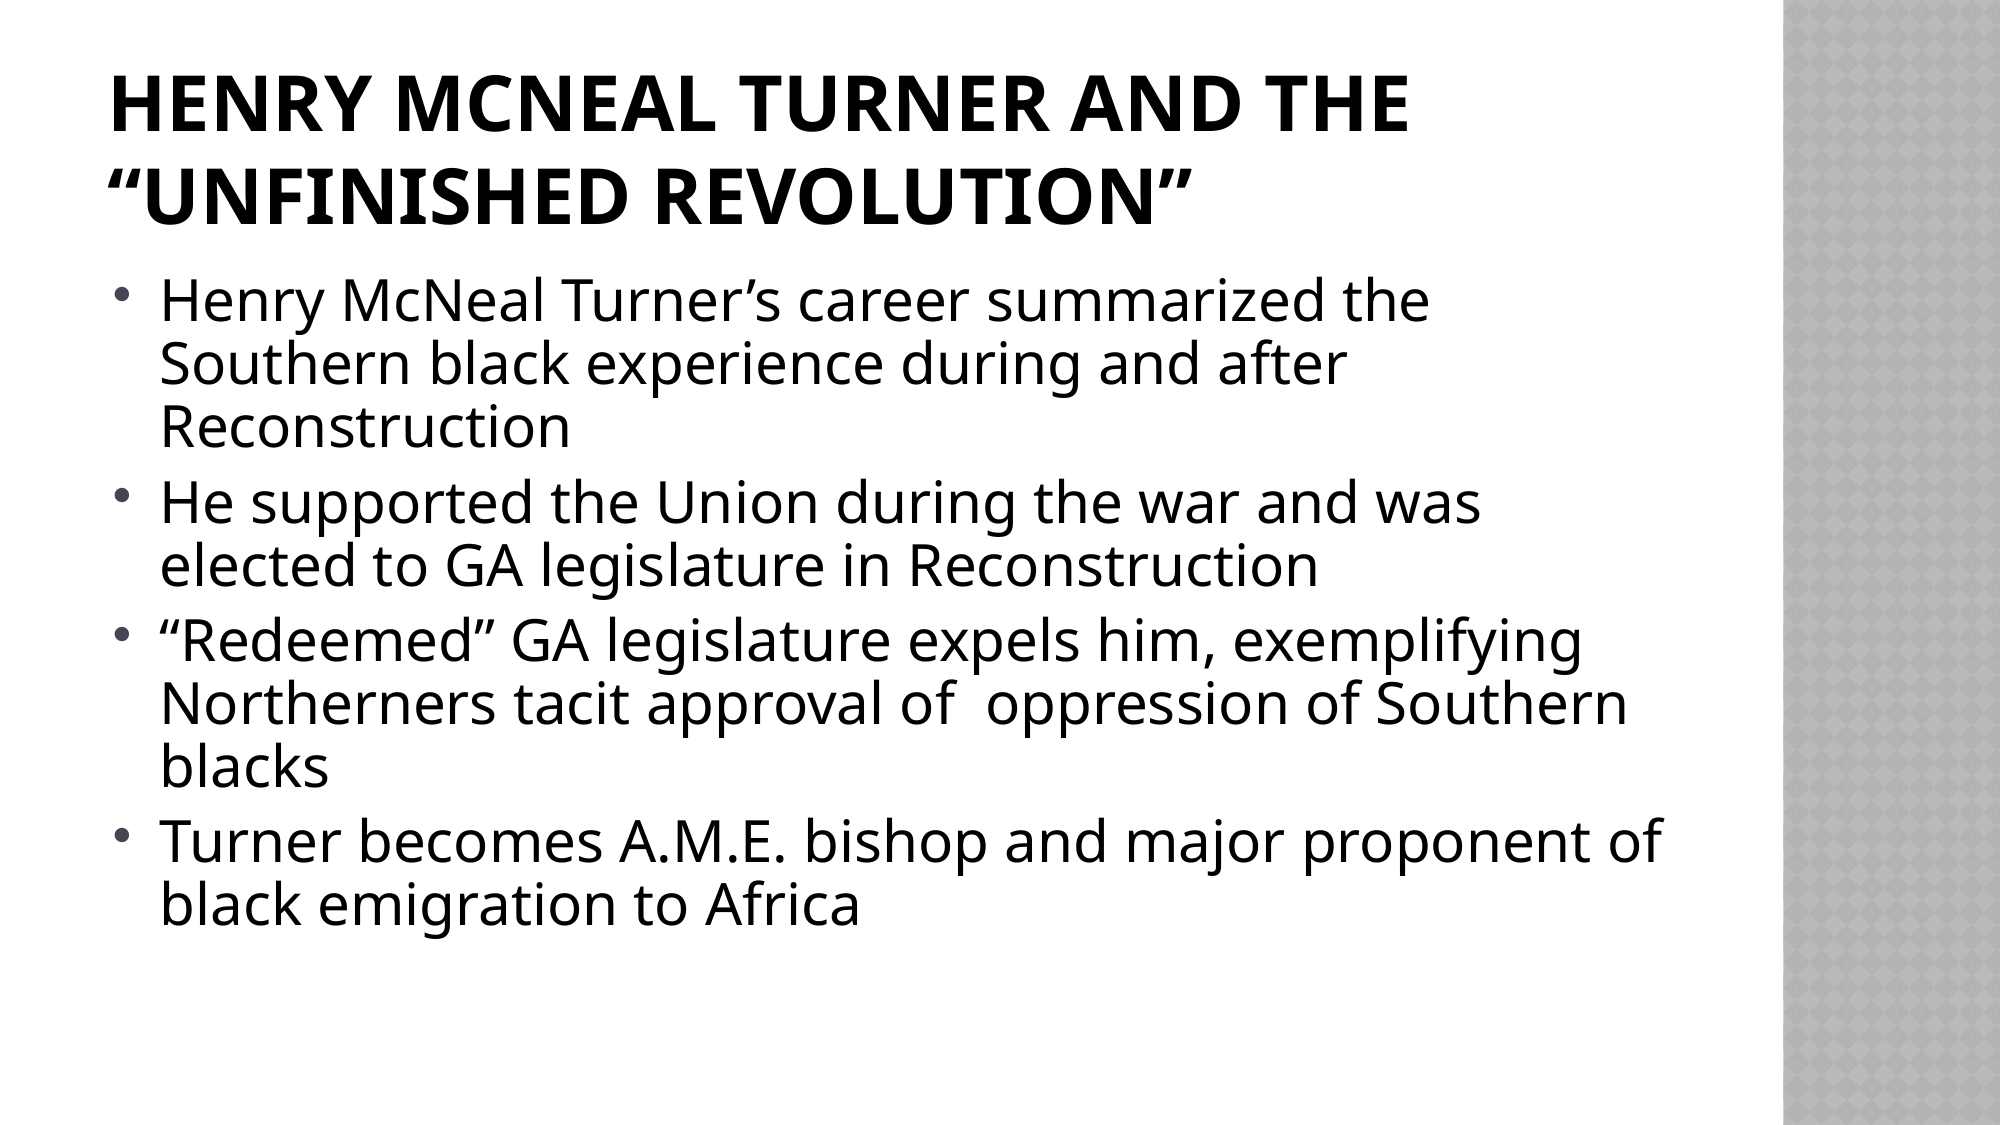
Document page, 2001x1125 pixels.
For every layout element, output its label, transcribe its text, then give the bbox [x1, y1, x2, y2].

list Henry McNeal Turner’s career summarized the Southern black experience during and after Reconstruction He supported the Union during the war and was elected to GA legislature in Reconstruction “Redeemed” GA legislature expels him, exemplifying Northerners tacit approval of oppression of Southern blacks Turner becomes A.M.E. bishop and major proponent of black emigration to Africa [99, 264, 1684, 1059]
title Henry McNeal Turner and the “Unfinished Revolution” [99, 52, 1684, 240]
